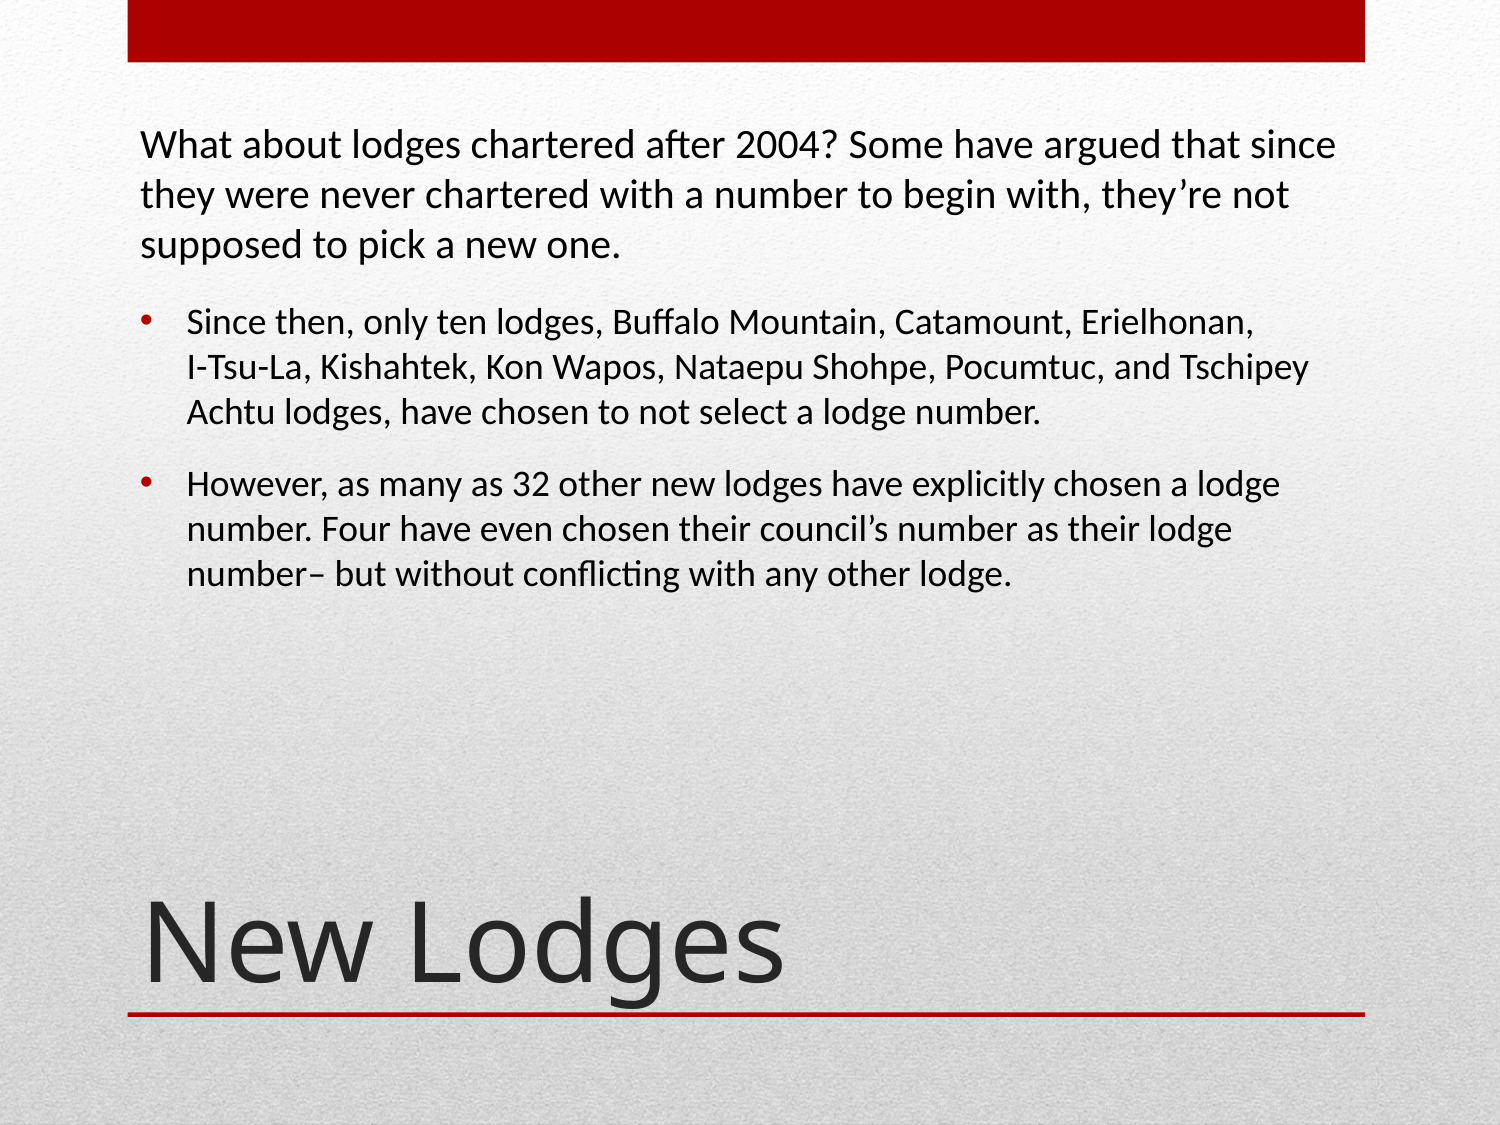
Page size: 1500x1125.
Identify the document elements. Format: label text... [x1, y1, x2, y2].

title New Lodges [125, 750, 1238, 1013]
text_box Since then, only ten lodges, Buffalo Mountain, Catamount, Erielhonan, I-Tsu-La, Kishahtek, Kon Wapos, Nataepu Shohpe, Pocumtuc, and Tschipey Achtu lodges, have chosen to not select a lodge number. [125, 289, 1356, 439]
text_box However, as many as 32 other new lodges have explicitly chosen a lodge number. Four have even chosen their council’s number as their lodge number– but without conflicting with any other lodge. [125, 451, 1356, 602]
text_box What about lodges chartered after 2004? Some have argued that since they were never chartered with a number to begin with, they’re not supposed to pick a new one. [124, 109, 1367, 275]
